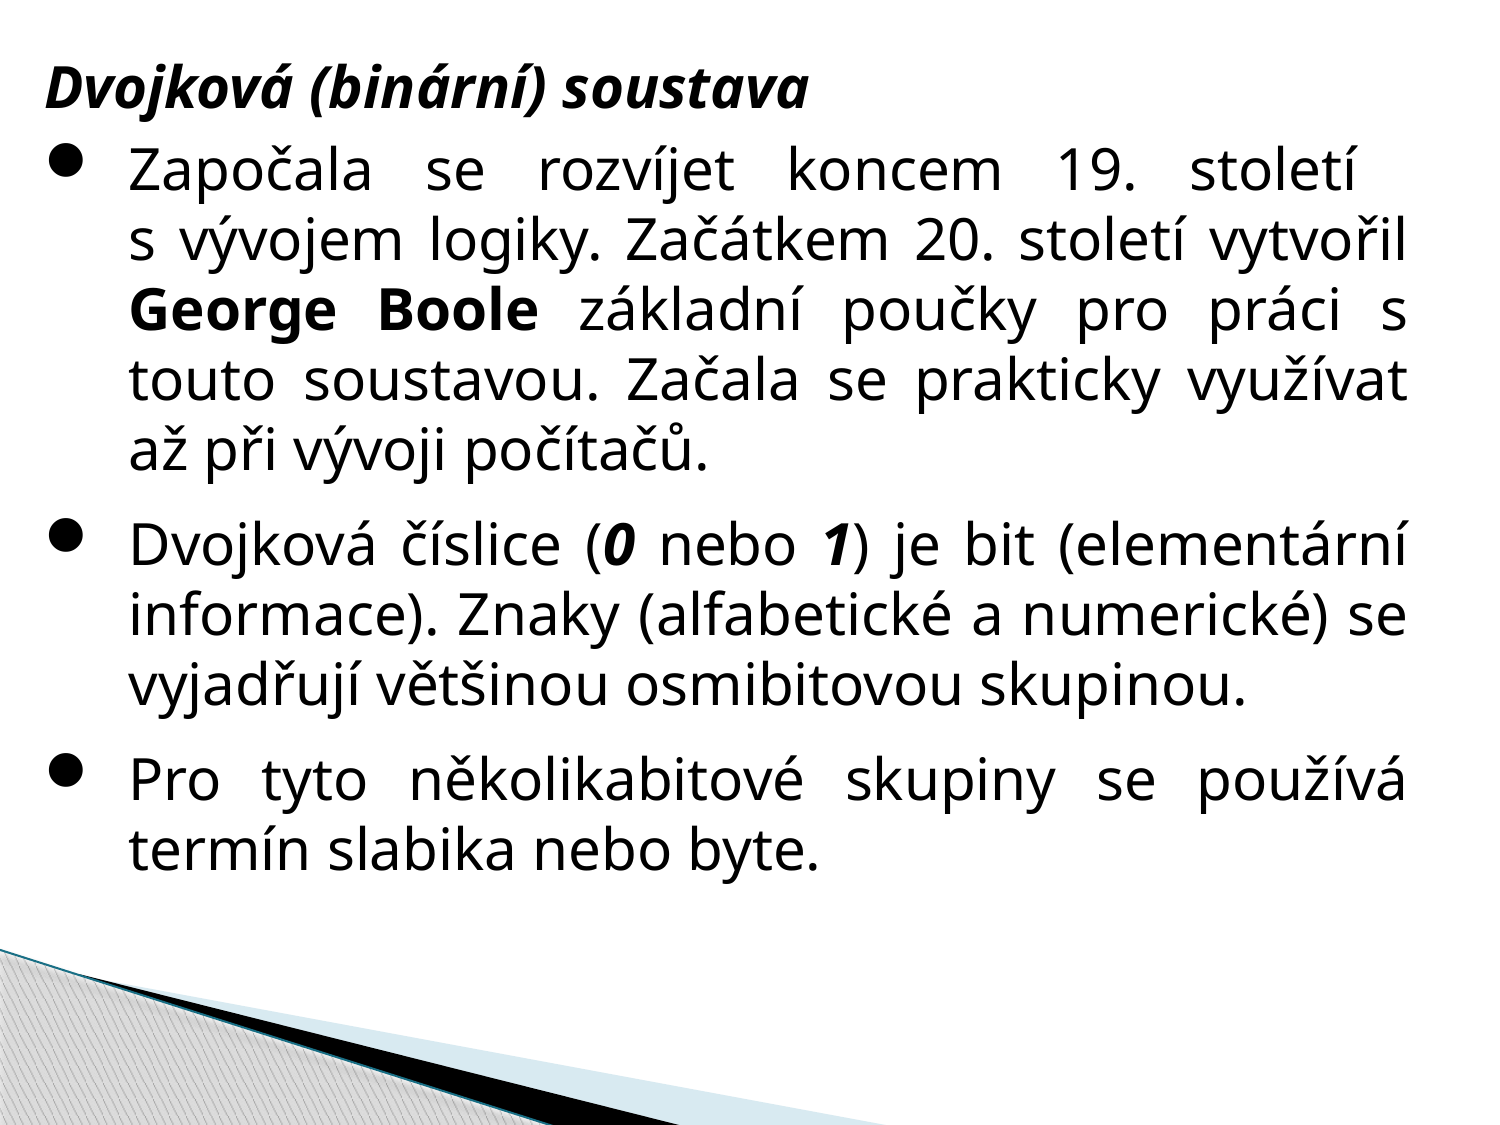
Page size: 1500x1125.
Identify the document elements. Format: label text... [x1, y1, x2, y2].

text_box Dvojková (binární) soustava Započala se rozvíjet koncem 19. století s vývojem logiky. Začátkem 20. století vytvořil George Boole základní poučky pro práci s touto soustavou. Začala se prakticky využívat až při vývoji počítačů. Dvojková číslice (0 nebo 1) je bit (elementární informace). Znaky (alfabetické a numerické) se vyjadřují většinou osmibitovou skupinou. Pro tyto několikabitové skupiny se používá termín slabika nebo byte. [29, 42, 1424, 890]
